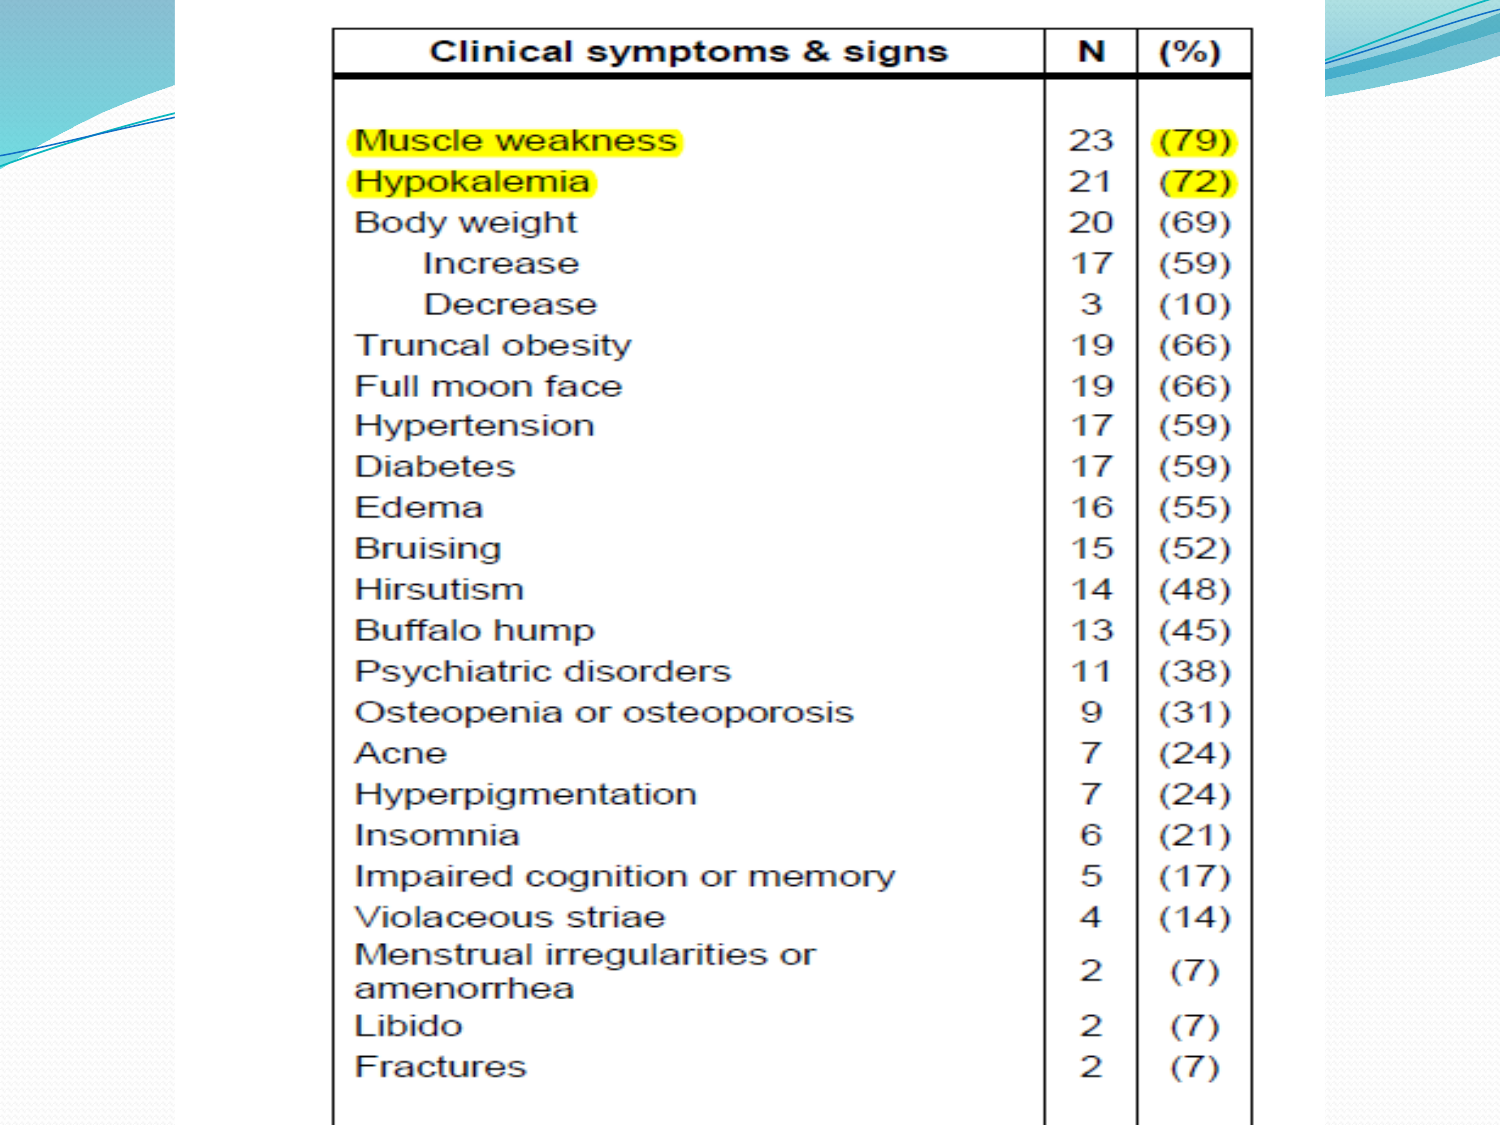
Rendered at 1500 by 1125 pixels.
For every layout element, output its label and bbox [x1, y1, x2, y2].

picture [174, 0, 1326, 1125]
